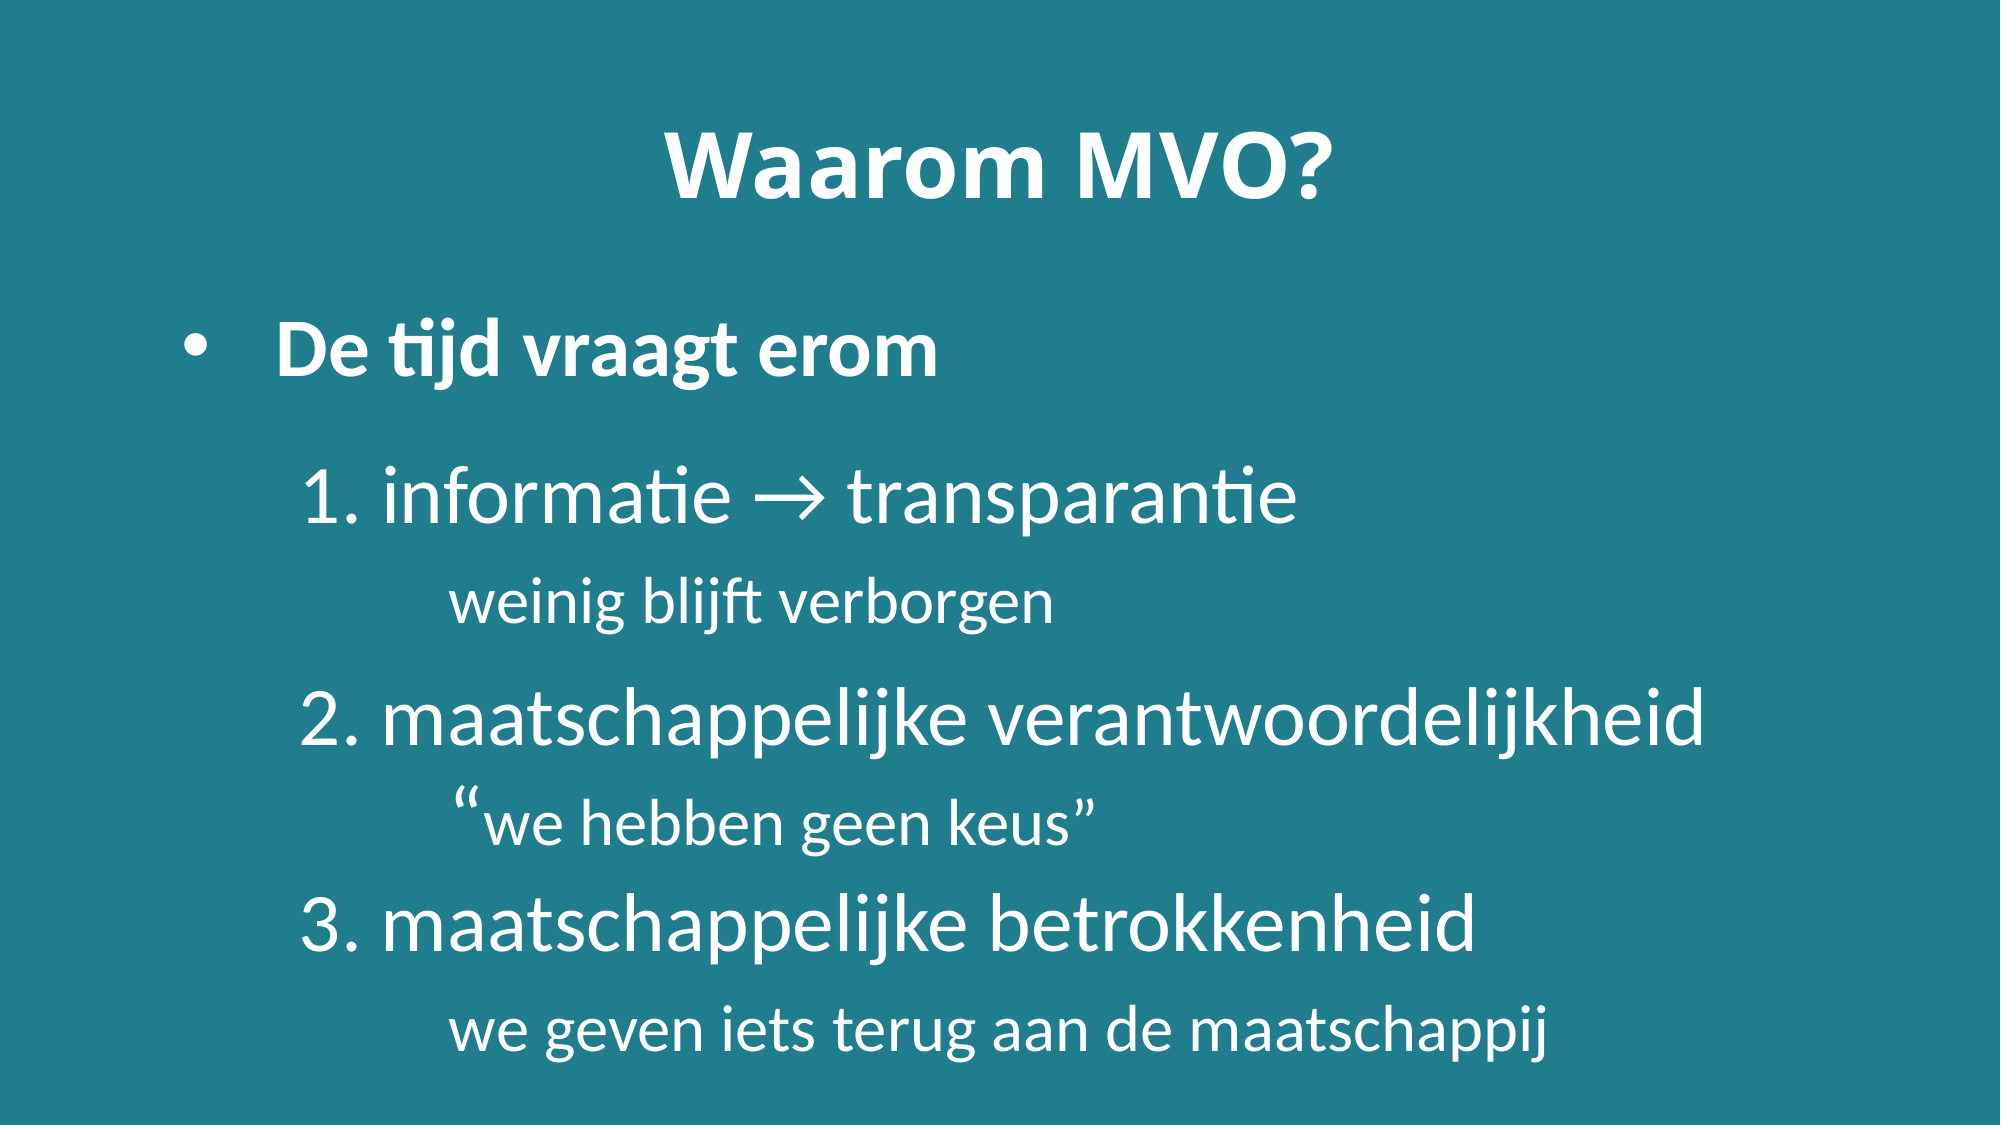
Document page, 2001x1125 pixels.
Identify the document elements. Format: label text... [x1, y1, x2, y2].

text_box 3. maatschappelijke betrokkenheid we geven iets terug aan de maatschappij [284, 860, 1778, 1076]
title Waarom MVO? [137, 59, 1863, 278]
text_box 2. maatschappelijke verantwoordelijkheid “we hebben geen keus” [284, 654, 1778, 860]
text_box informatie → transparantie weinig blijft verborgen [284, 433, 1778, 648]
text_box De tijd vraagt erom [167, 285, 1839, 401]
